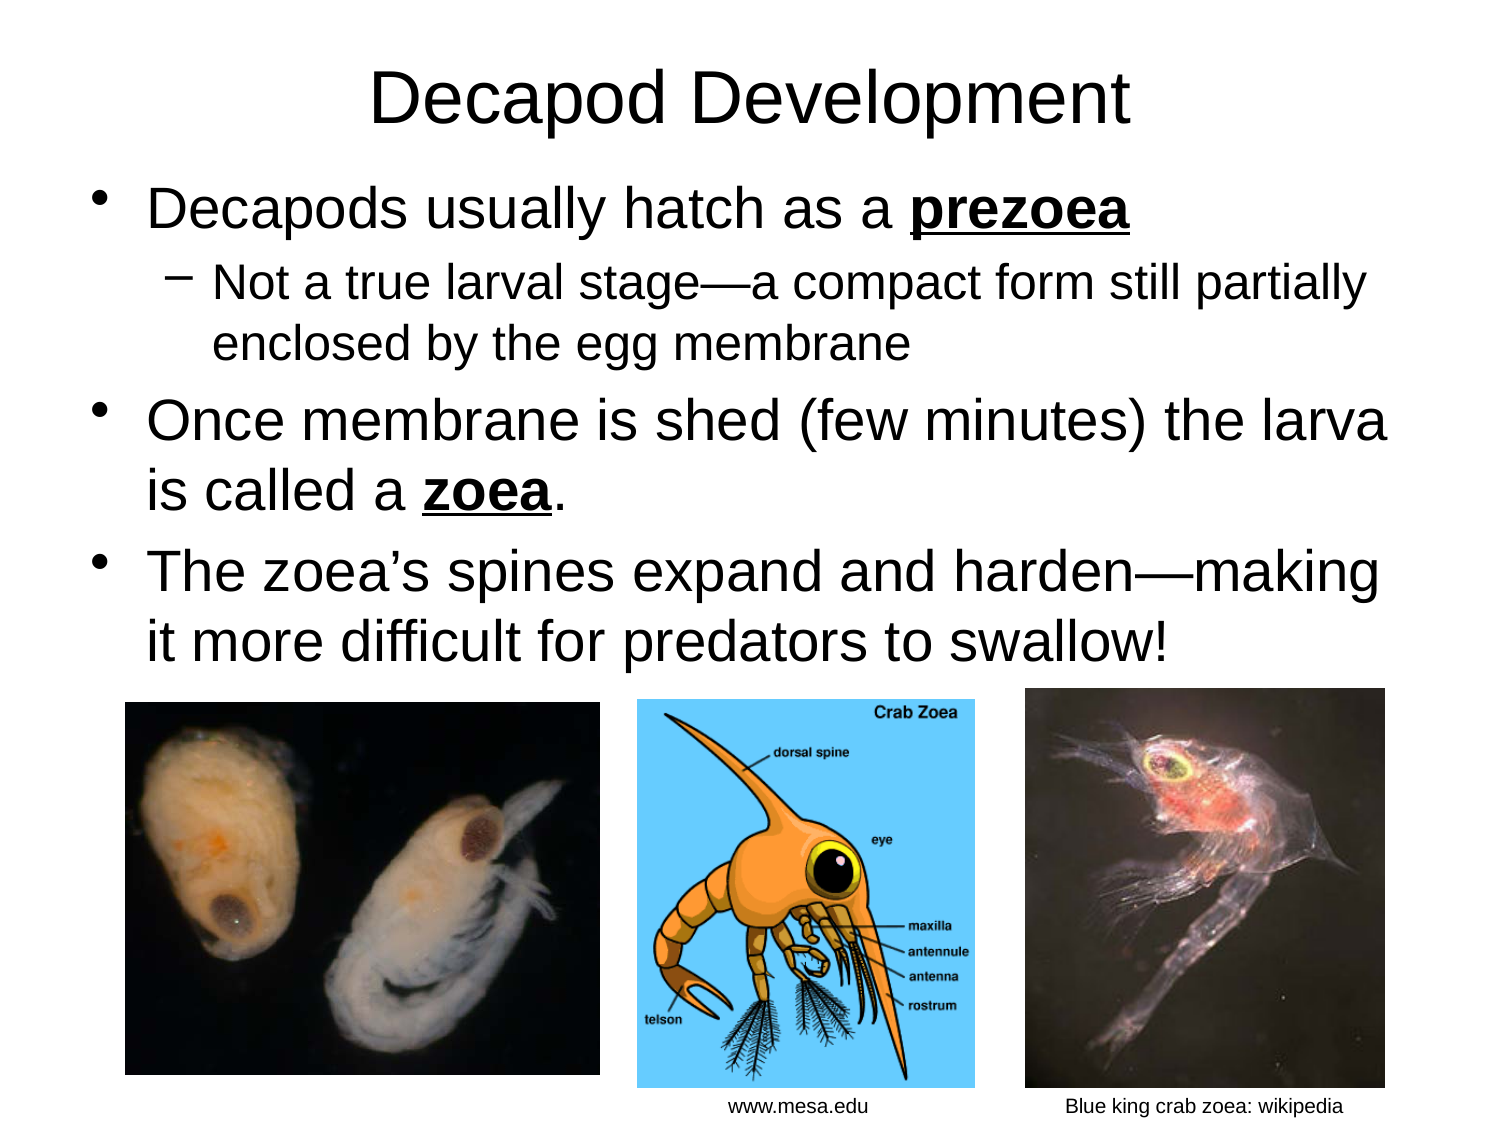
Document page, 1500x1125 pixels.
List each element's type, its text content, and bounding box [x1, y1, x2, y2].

picture [1024, 688, 1385, 1088]
text_box Blue king crab zoea: wikipedia [1050, 1097, 1359, 1125]
picture [124, 702, 601, 1076]
picture [637, 699, 975, 1088]
text_box www.mesa.edu [713, 1097, 884, 1125]
list Decapods usually hatch as a prezoea Not a true larval stage—a compact form still partially enclosed by the egg membrane Once membrane is shed (few minutes) the larva is called a zoea. The zoea’s spines expand and harden—making it more difficult for predators to swallow! [75, 162, 1425, 763]
title Decapod Development [75, 0, 1425, 162]
